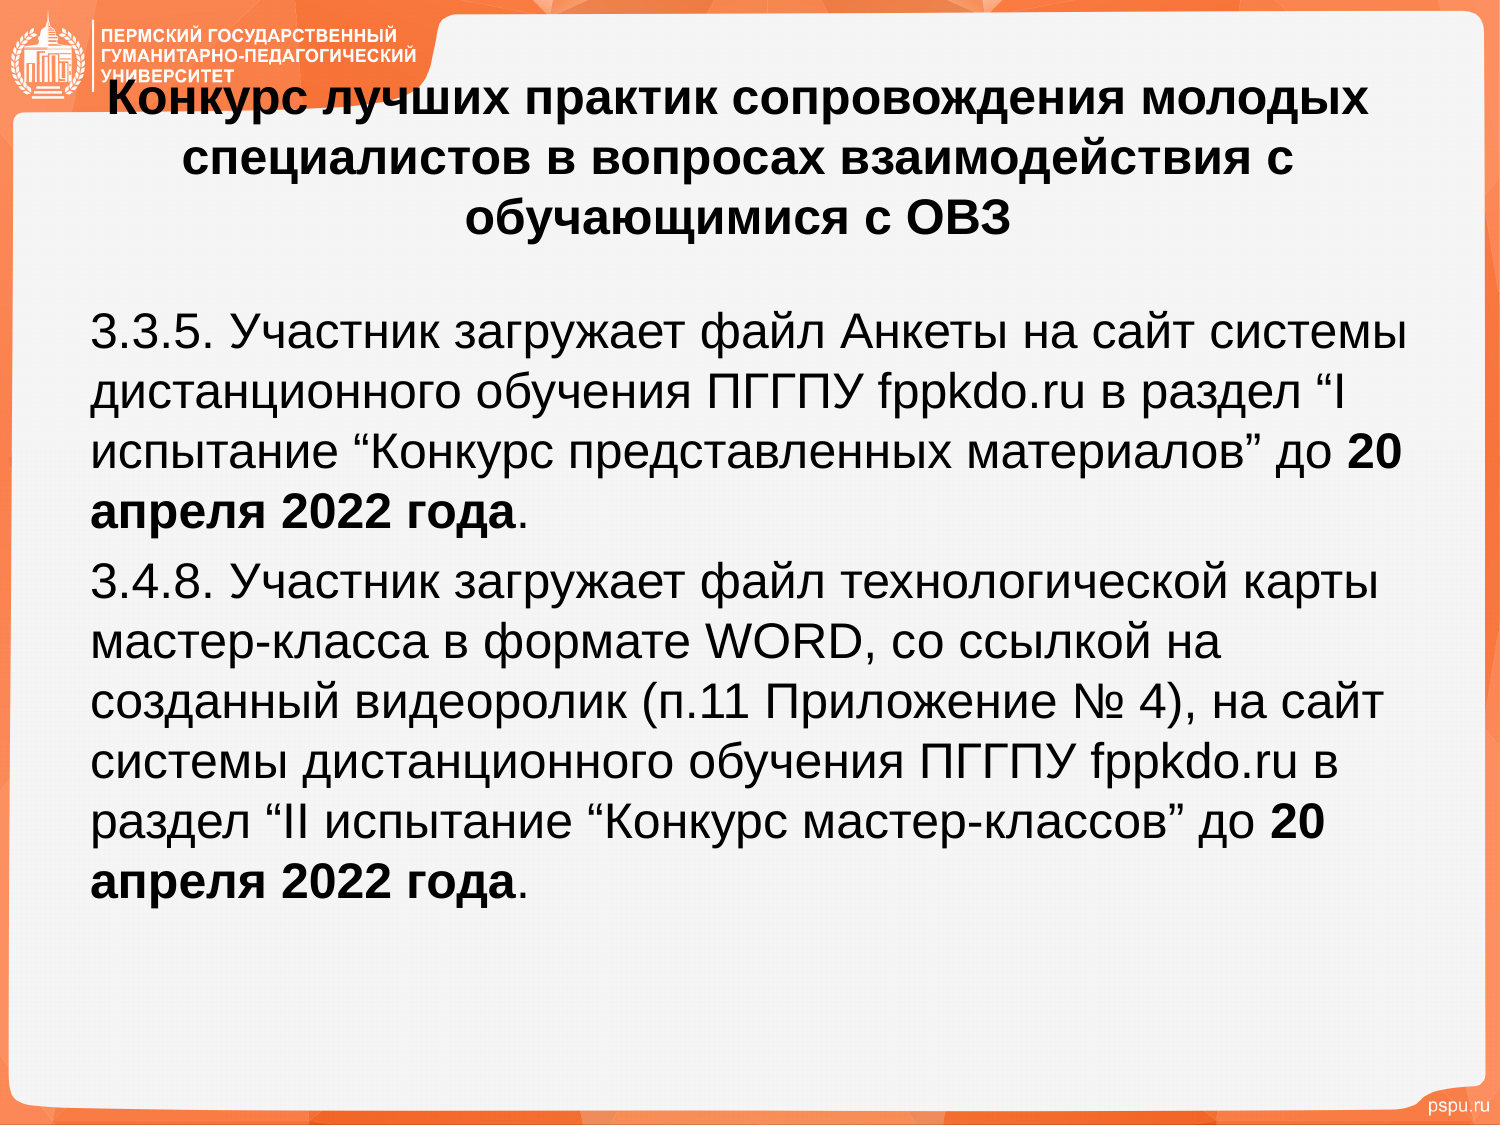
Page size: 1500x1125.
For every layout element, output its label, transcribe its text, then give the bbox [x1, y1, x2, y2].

picture [0, 0, 1500, 1125]
title Конкурс лучших практик сопровождения молодых специалистов в вопросах взаимодействия с обучающимися с ОВЗ [64, 66, 1412, 243]
list 3.3.5. Участник загружает файл Анкеты на сайт системы дистанционного обучения ПГГПУ fppkdo.ru в раздел “I испытание “Конкурс представленных материалов” до 20 апреля 2022 года. 3.4.8. Участник загружает файл технологической карты мастер-класса в формате WORD, со ссылкой на созданный видеоролик (п.11 Приложение № 4), на сайт системы дистанционного обучения ПГГПУ fppkdo.ru в раздел “II испытание “Конкурс мастер-классов” до 20 апреля 2022 года. [75, 290, 1425, 1005]
